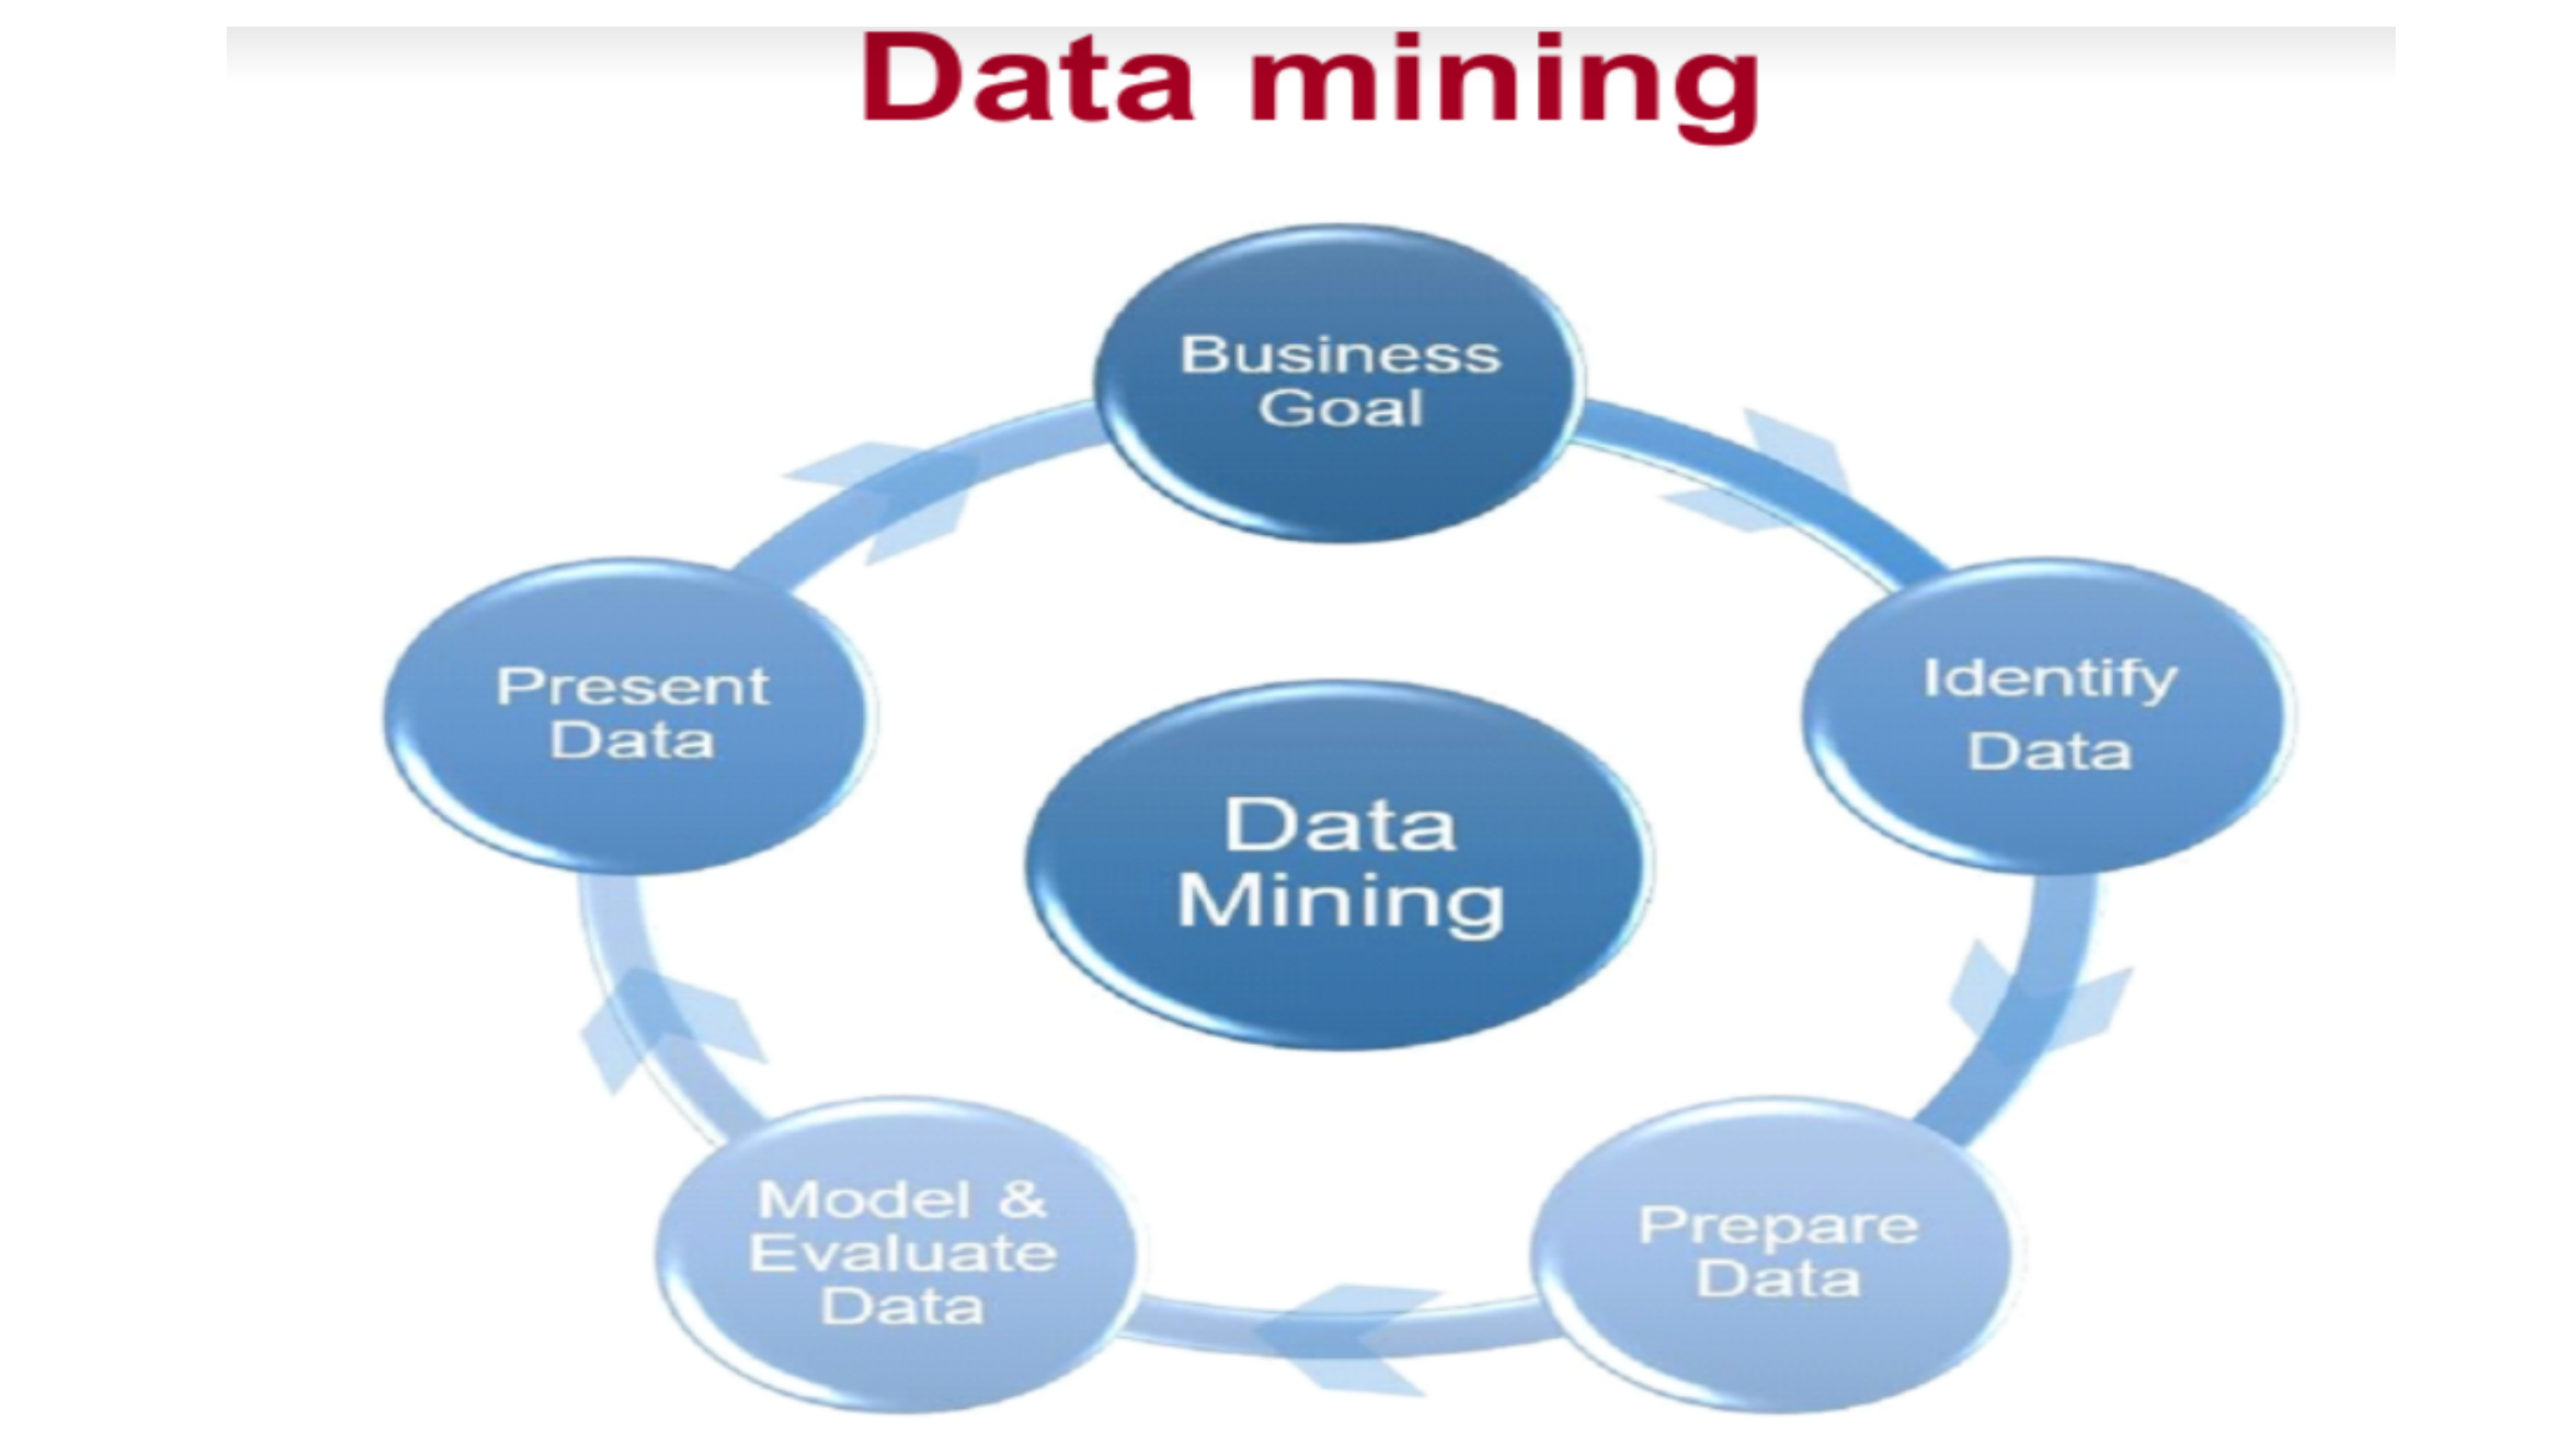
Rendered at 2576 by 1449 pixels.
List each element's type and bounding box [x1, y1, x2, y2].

picture [227, 26, 2396, 1428]
